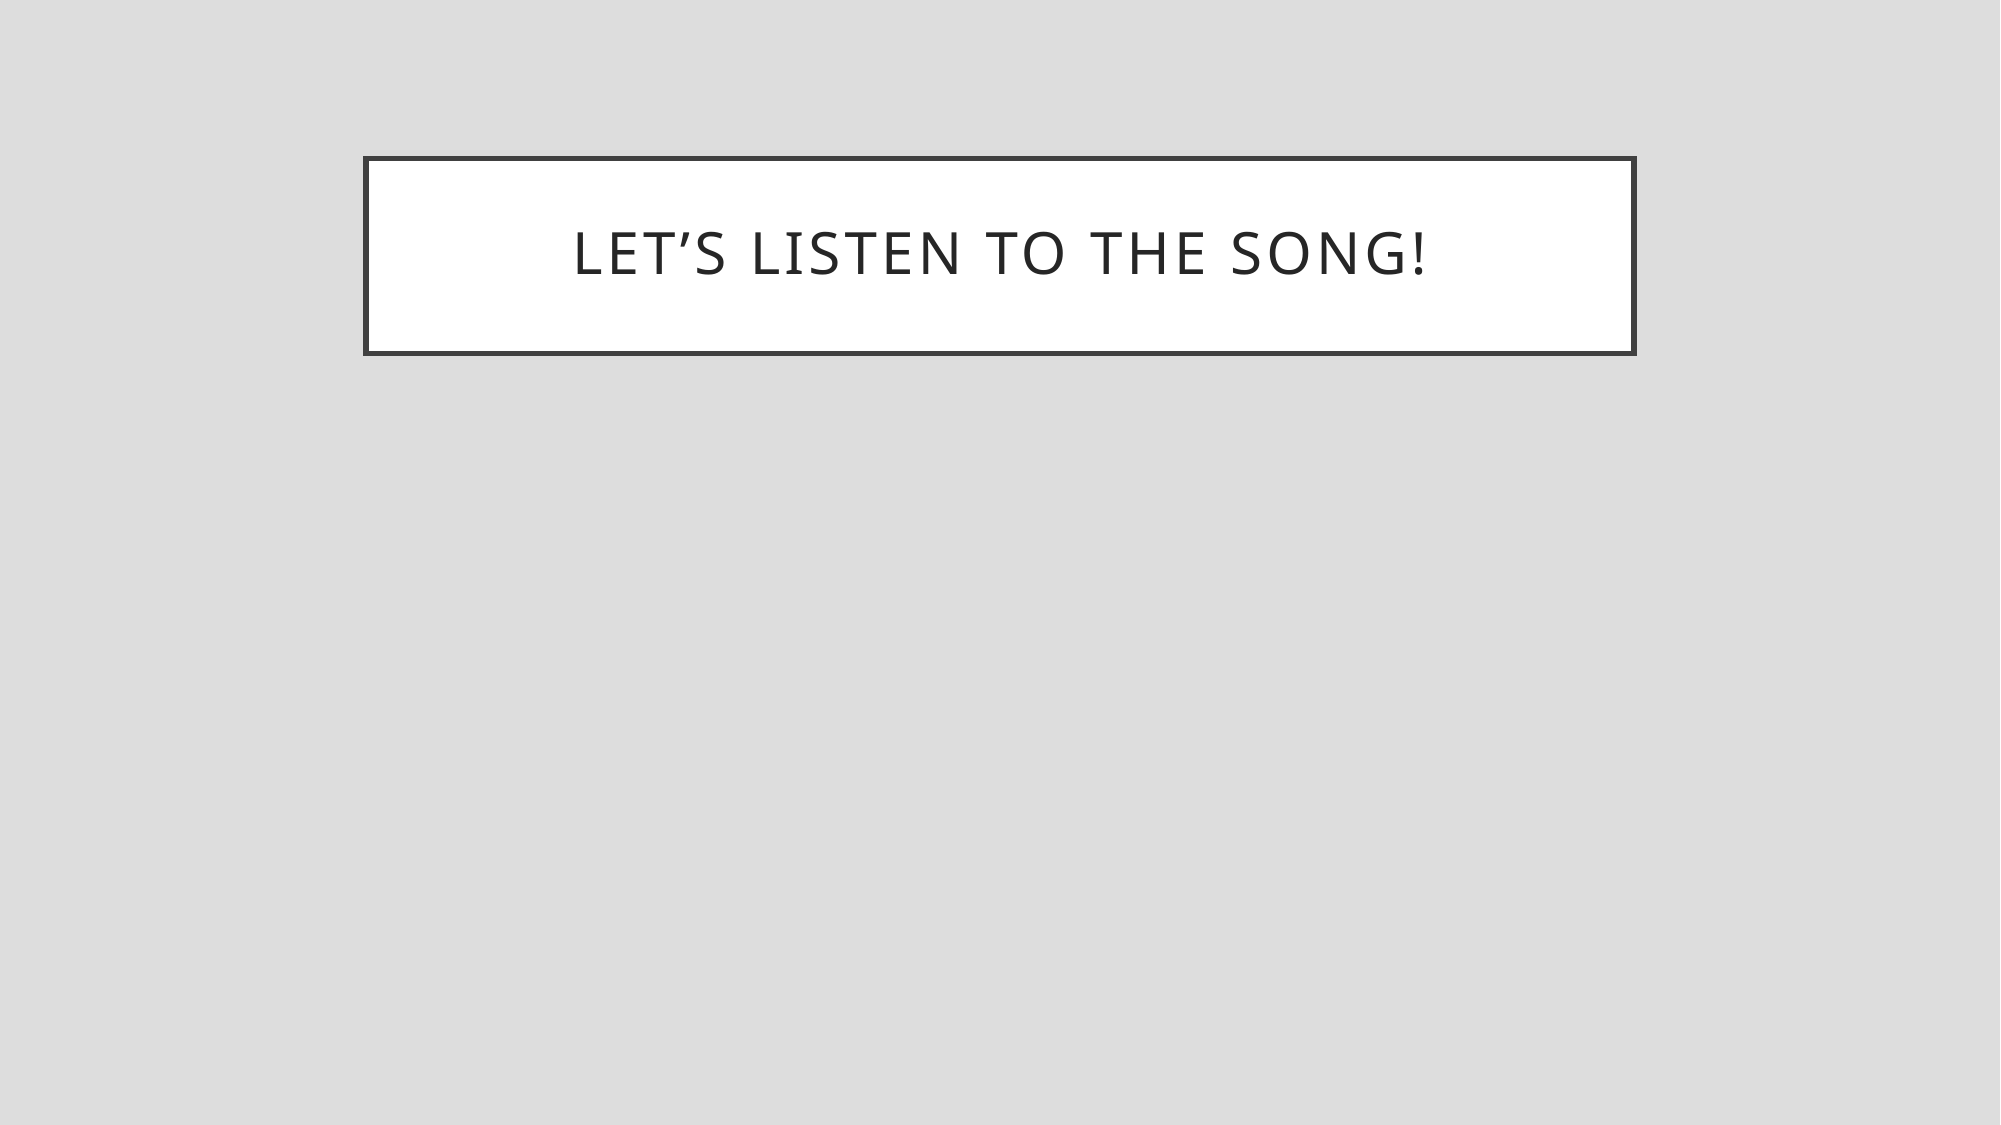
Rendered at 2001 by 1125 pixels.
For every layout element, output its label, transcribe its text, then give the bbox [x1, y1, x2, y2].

title Let’s listen to the song! [363, 156, 1637, 356]
